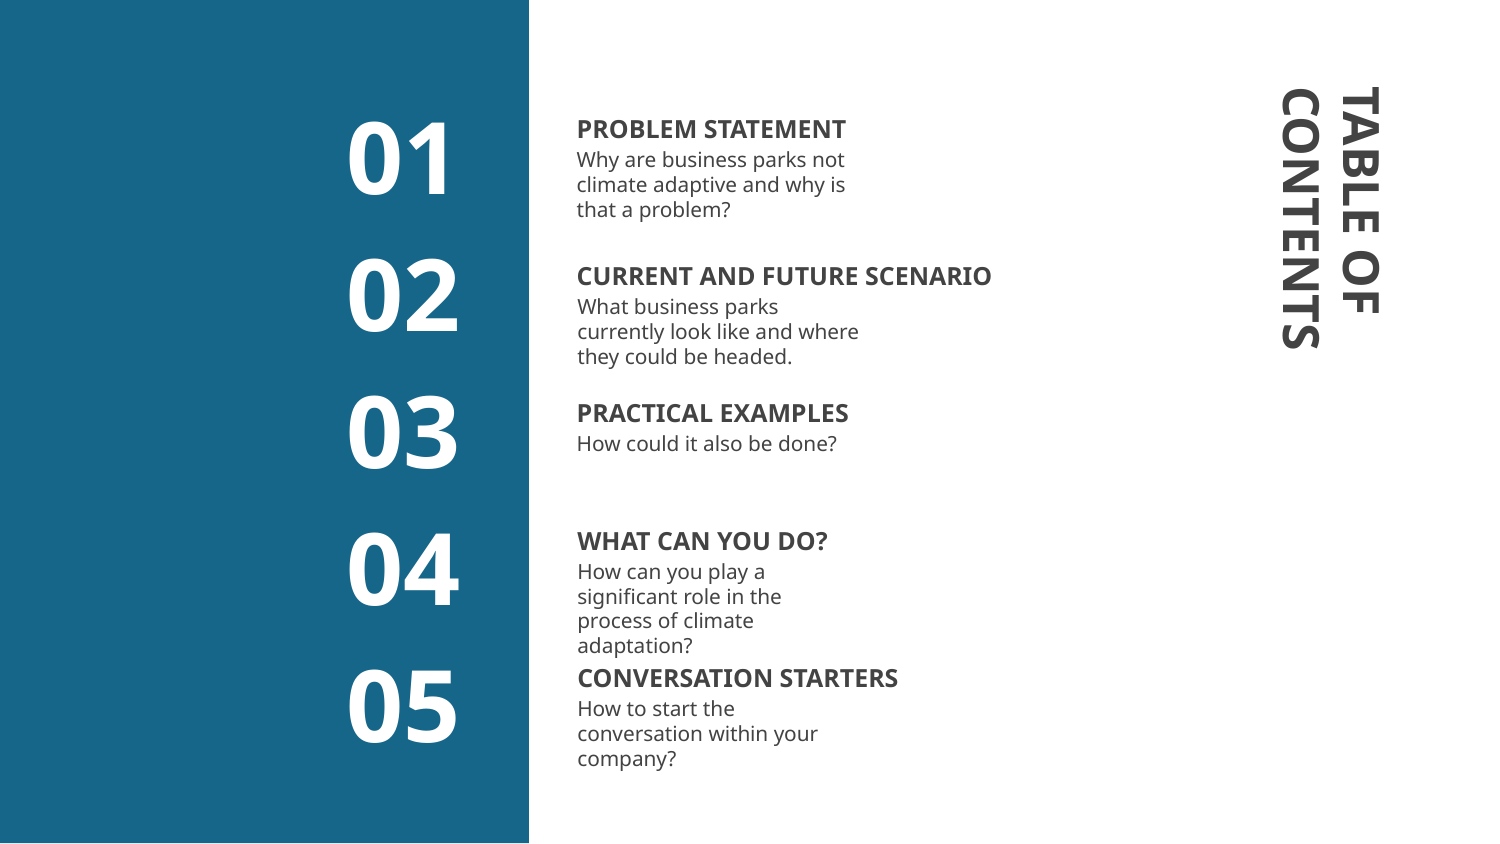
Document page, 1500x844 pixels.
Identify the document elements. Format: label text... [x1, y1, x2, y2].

title 03 [331, 381, 561, 476]
subtitle Why are business parks not climate adaptive and why is that a problem? [561, 131, 875, 226]
subtitle How to start the conversation within your company? [562, 680, 876, 775]
title 05 [331, 654, 590, 750]
text_box [0, 0, 529, 844]
title 02 [331, 244, 597, 339]
title 01 [331, 107, 618, 203]
title CURRENT AND FUTURE SCENARIO [561, 210, 1011, 306]
subtitle What business parks currently look like and where they could be headed. [562, 306, 876, 347]
title WHAT CAN YOU DO? [562, 475, 932, 571]
title TABLE OF CONTENTS [1293, 71, 1374, 549]
title 04 [331, 518, 590, 613]
subtitle How could it also be done? [561, 415, 886, 510]
subtitle How can you play a significant role in the process of climate adaptation? [590, 543, 876, 612]
title PRACTICAL EXAMPLES [561, 347, 932, 443]
title CONVERSATION STARTERS [562, 612, 932, 708]
title PROBLEM STATEMENT [561, 63, 932, 159]
